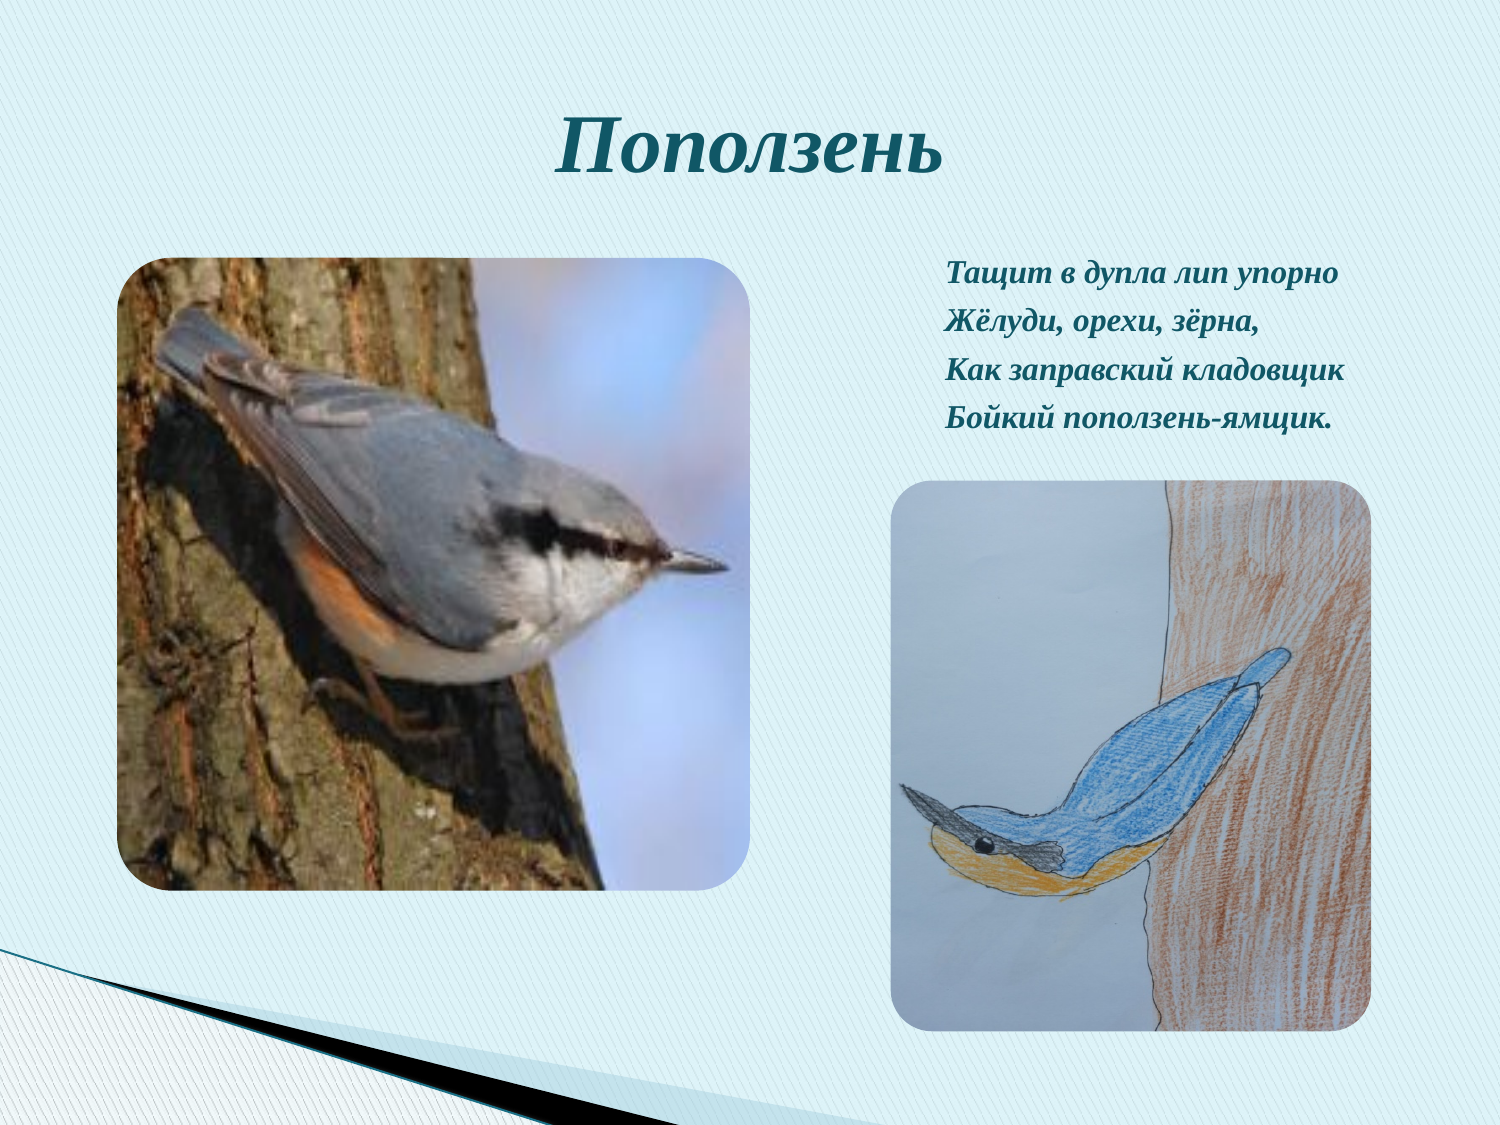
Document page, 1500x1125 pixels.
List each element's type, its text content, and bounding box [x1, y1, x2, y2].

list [116, 257, 751, 891]
list Тащит в дупла лип упорно Жёлуди, орехи, зёрна, Как заправский кладовщик Бойкий поползень-ямщик. [796, 243, 1418, 1067]
title Поползень [75, 45, 1425, 233]
picture [890, 480, 1372, 1032]
